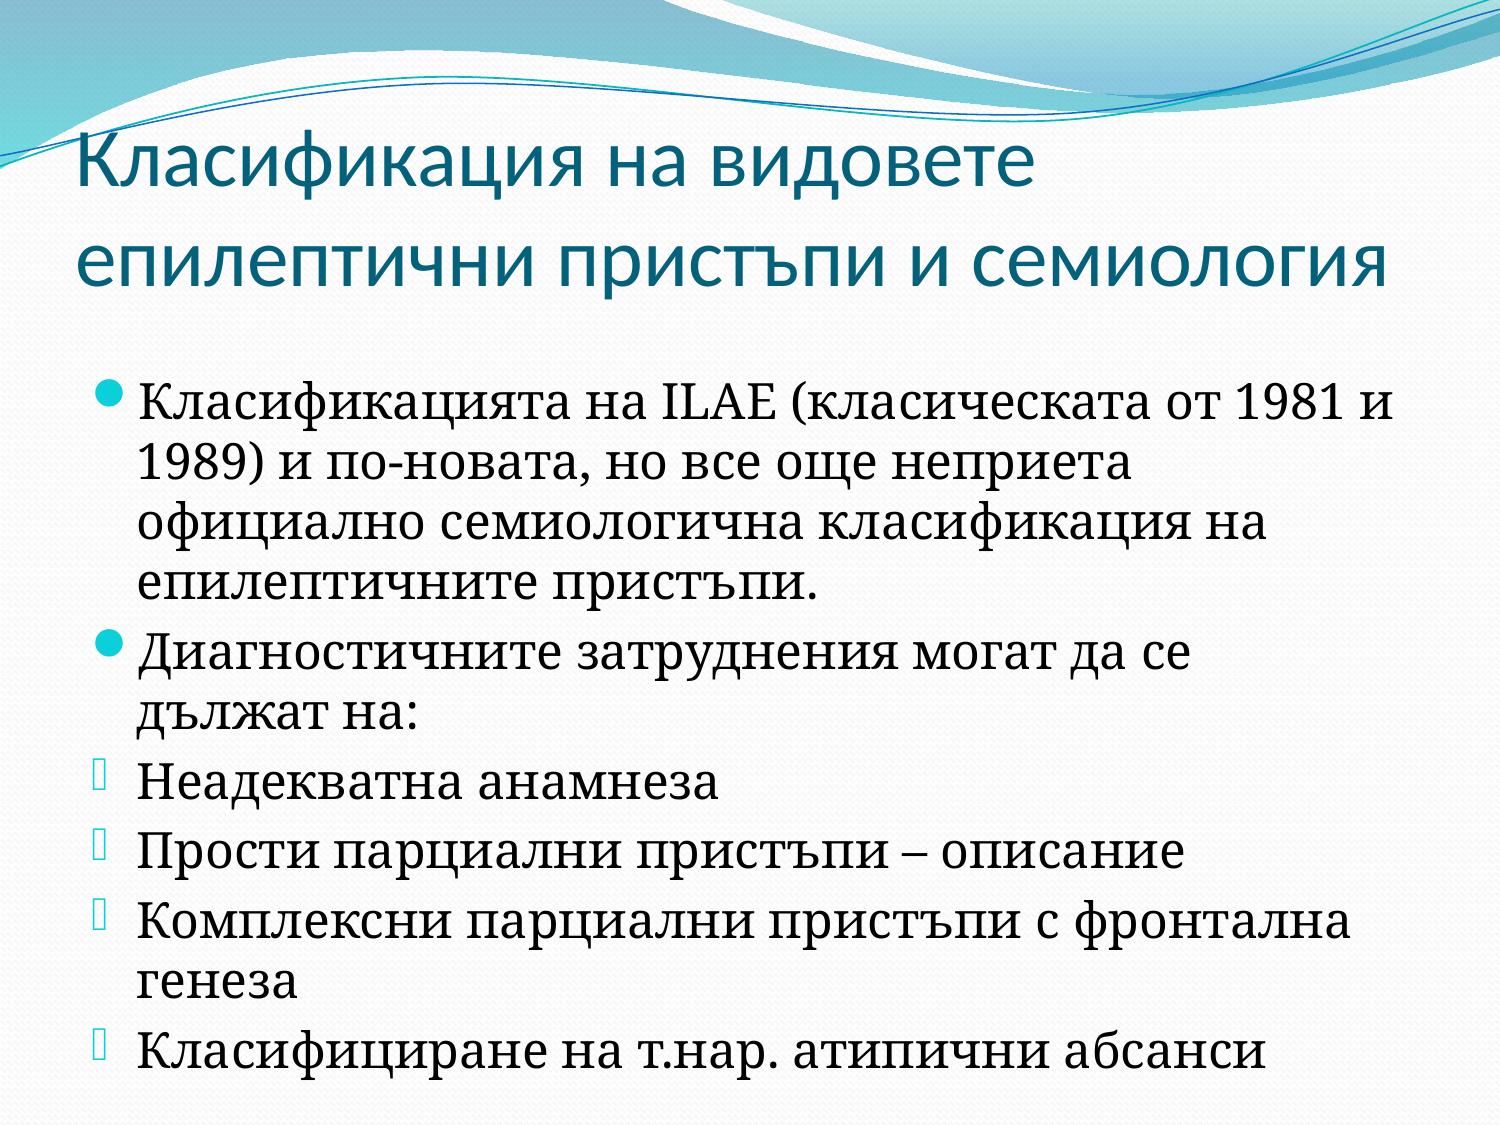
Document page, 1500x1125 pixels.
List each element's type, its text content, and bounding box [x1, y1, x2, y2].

title Класификация на видовете епилептични пристъпи и семиология [75, 115, 1425, 303]
list Класификацията на ILAE (класическата от 1981 и 1989) и по-новата, но все още неприета официално семиологична класификация на епилептичните пристъпи. Диагностичните затруднения могат да се дължат на: Неадекватна анамнеза Прости парциални пристъпи – описание Комплексни парциални пристъпи с фронтална генеза Класифициране на т.нар. атипични абсанси [76, 361, 1412, 1012]
